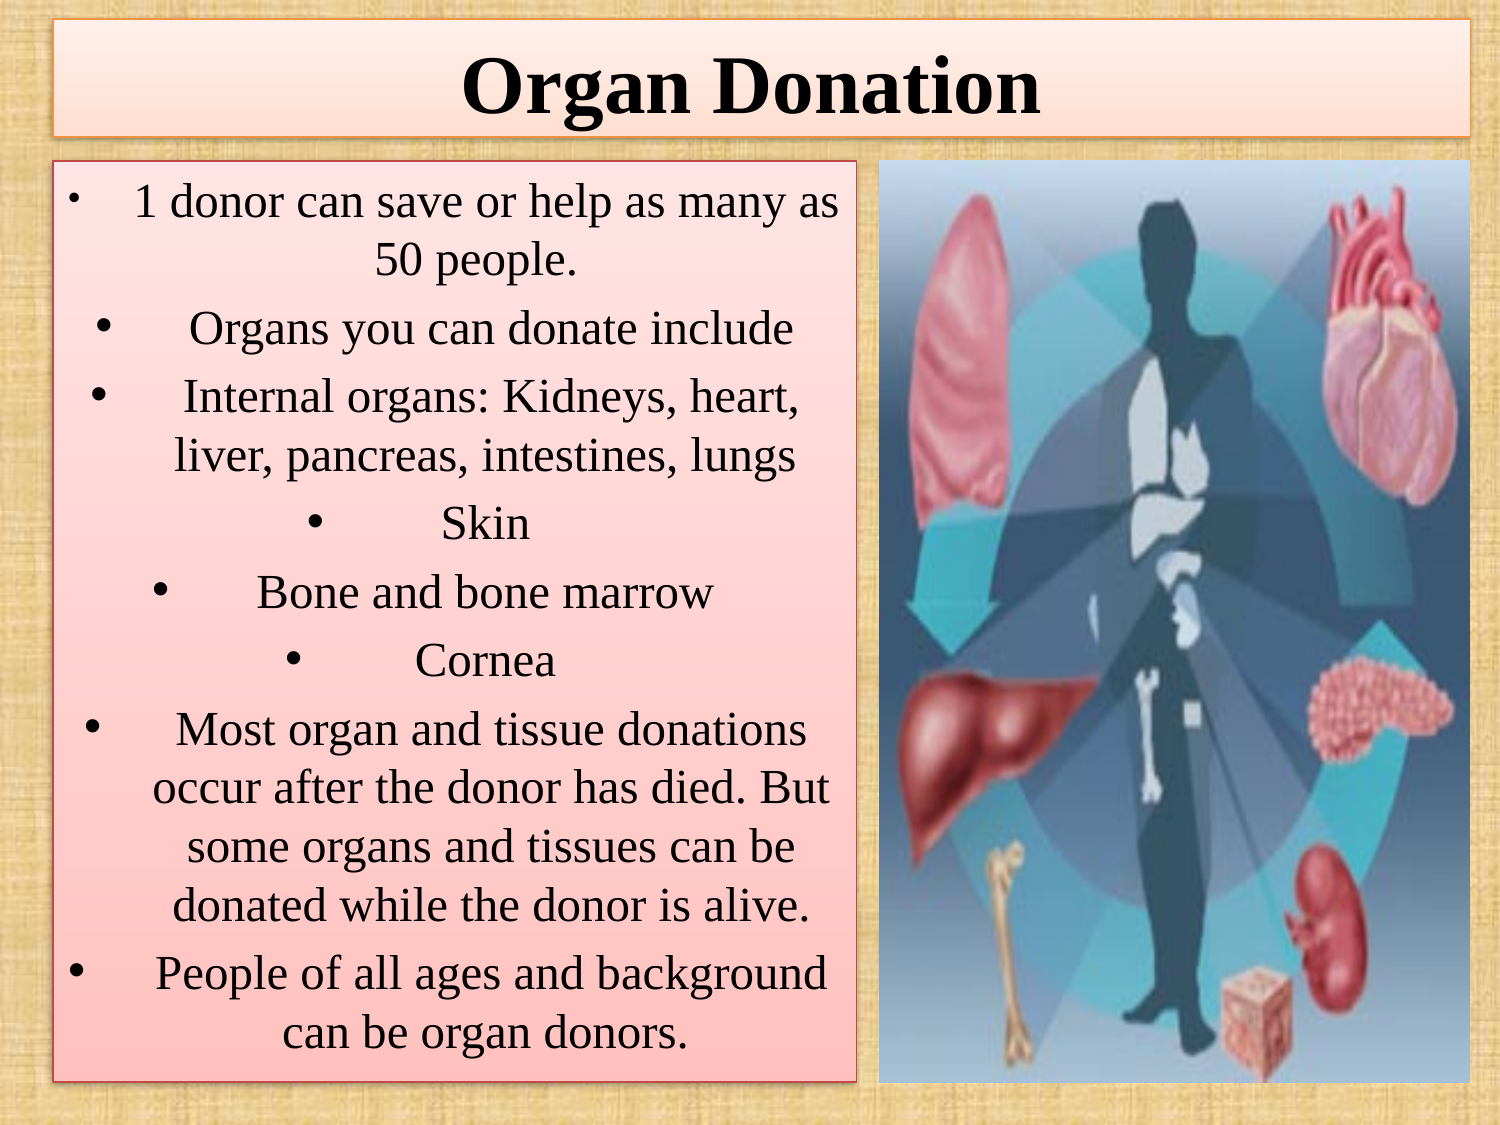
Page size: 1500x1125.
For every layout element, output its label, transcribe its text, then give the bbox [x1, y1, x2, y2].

title Organ Donation [52, 18, 1471, 138]
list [879, 160, 1471, 1083]
list 1 donor can save or help as many as 50 people. Organs you can donate include Internal organs: Kidneys, heart, liver, pancreas, intestines, lungs Skin Bone and bone marrow Cornea Most organ and tissue donations occur after the donor has died. But some organs and tissues can be donated while the donor is alive. People of all ages and background can be organ donors. [52, 160, 857, 1083]
picture [0, 0, 1500, 1125]
